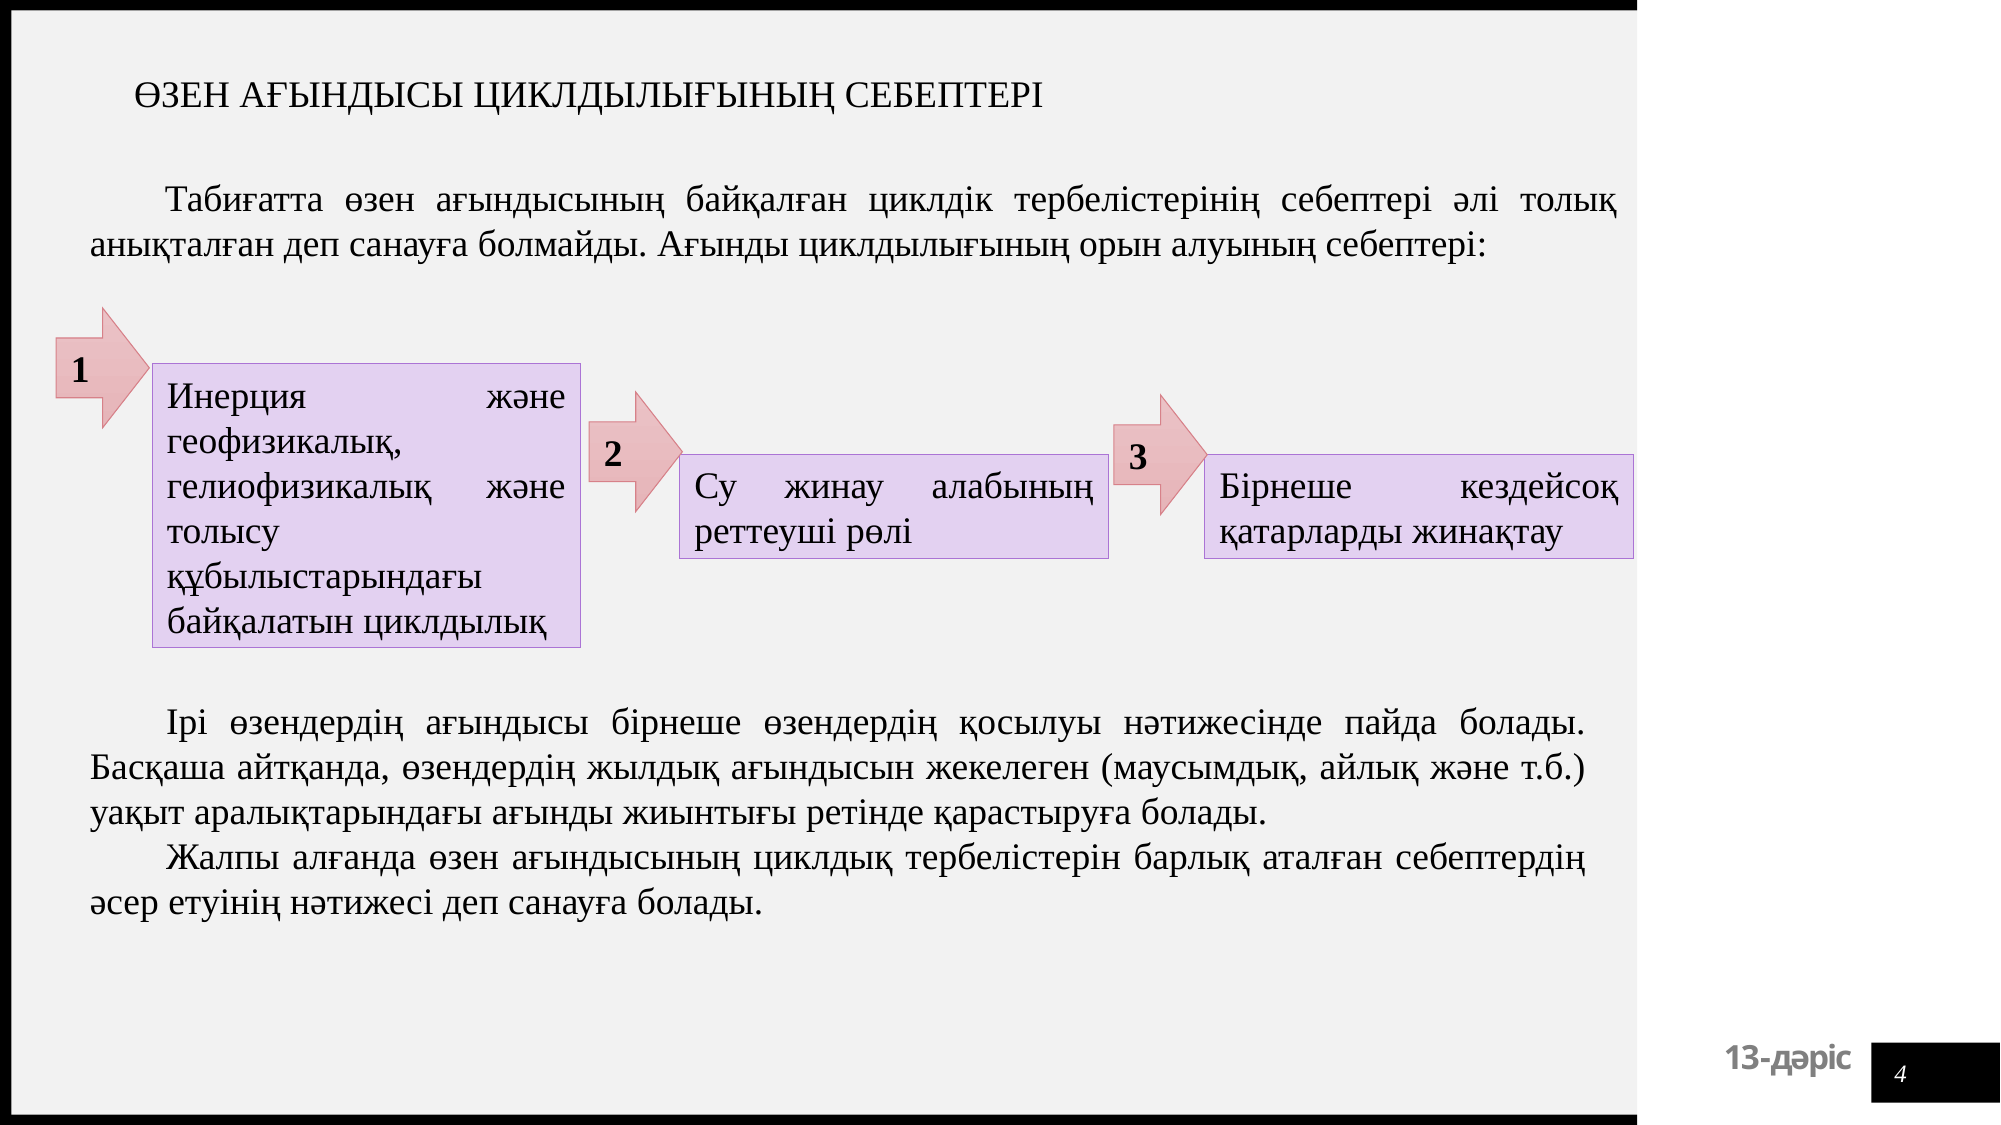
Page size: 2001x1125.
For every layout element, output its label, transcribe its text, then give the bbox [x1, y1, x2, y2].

text_box ӨЗЕН АҒЫНДЫСЫ ЦИКЛДЫЛЫҒЫНЫҢ СЕБЕПТЕРІ [119, 62, 1059, 123]
text_box 1 [55, 306, 151, 430]
text_box 3 [1113, 393, 1208, 517]
text_box Инерция және геофизикалық, гелиофизикалық және толысу құбылыстарындағы байқалатын циклдылық [152, 363, 581, 648]
text_box 2 [588, 390, 684, 514]
text_box Табиғатта өзен ағындысының байқалған циклдік тербелістерінің себептері әлі толық анықталған деп санауға болмайды. Ағынды циклдылығының орын алуының себептері: [74, 166, 1634, 272]
text_box Ірі өзендердің ағындысы бірнеше өзендердің қосылуы нәтижесінде пайда болады. Басқаша айтқанда, өзендердің жылдық ағындысын жекелеген (маусымдық, айлық және т.б.) уақыт аралықтарындағы ағынды жиынтығы ретінде қарастыруға болады. Жалпы алғанда өзен ағындысының циклдық тербелістерін барлық аталған себептердің әсер етуінің нәтижесі деп санауға болады. [74, 689, 1603, 930]
text_box Бірнеше кездейсоқ қатарларды жинақтау [1204, 454, 1634, 559]
slide_number 4 [1877, 1050, 1924, 1096]
text_box Су жинау алабының реттеуші рөлі [679, 454, 1109, 559]
